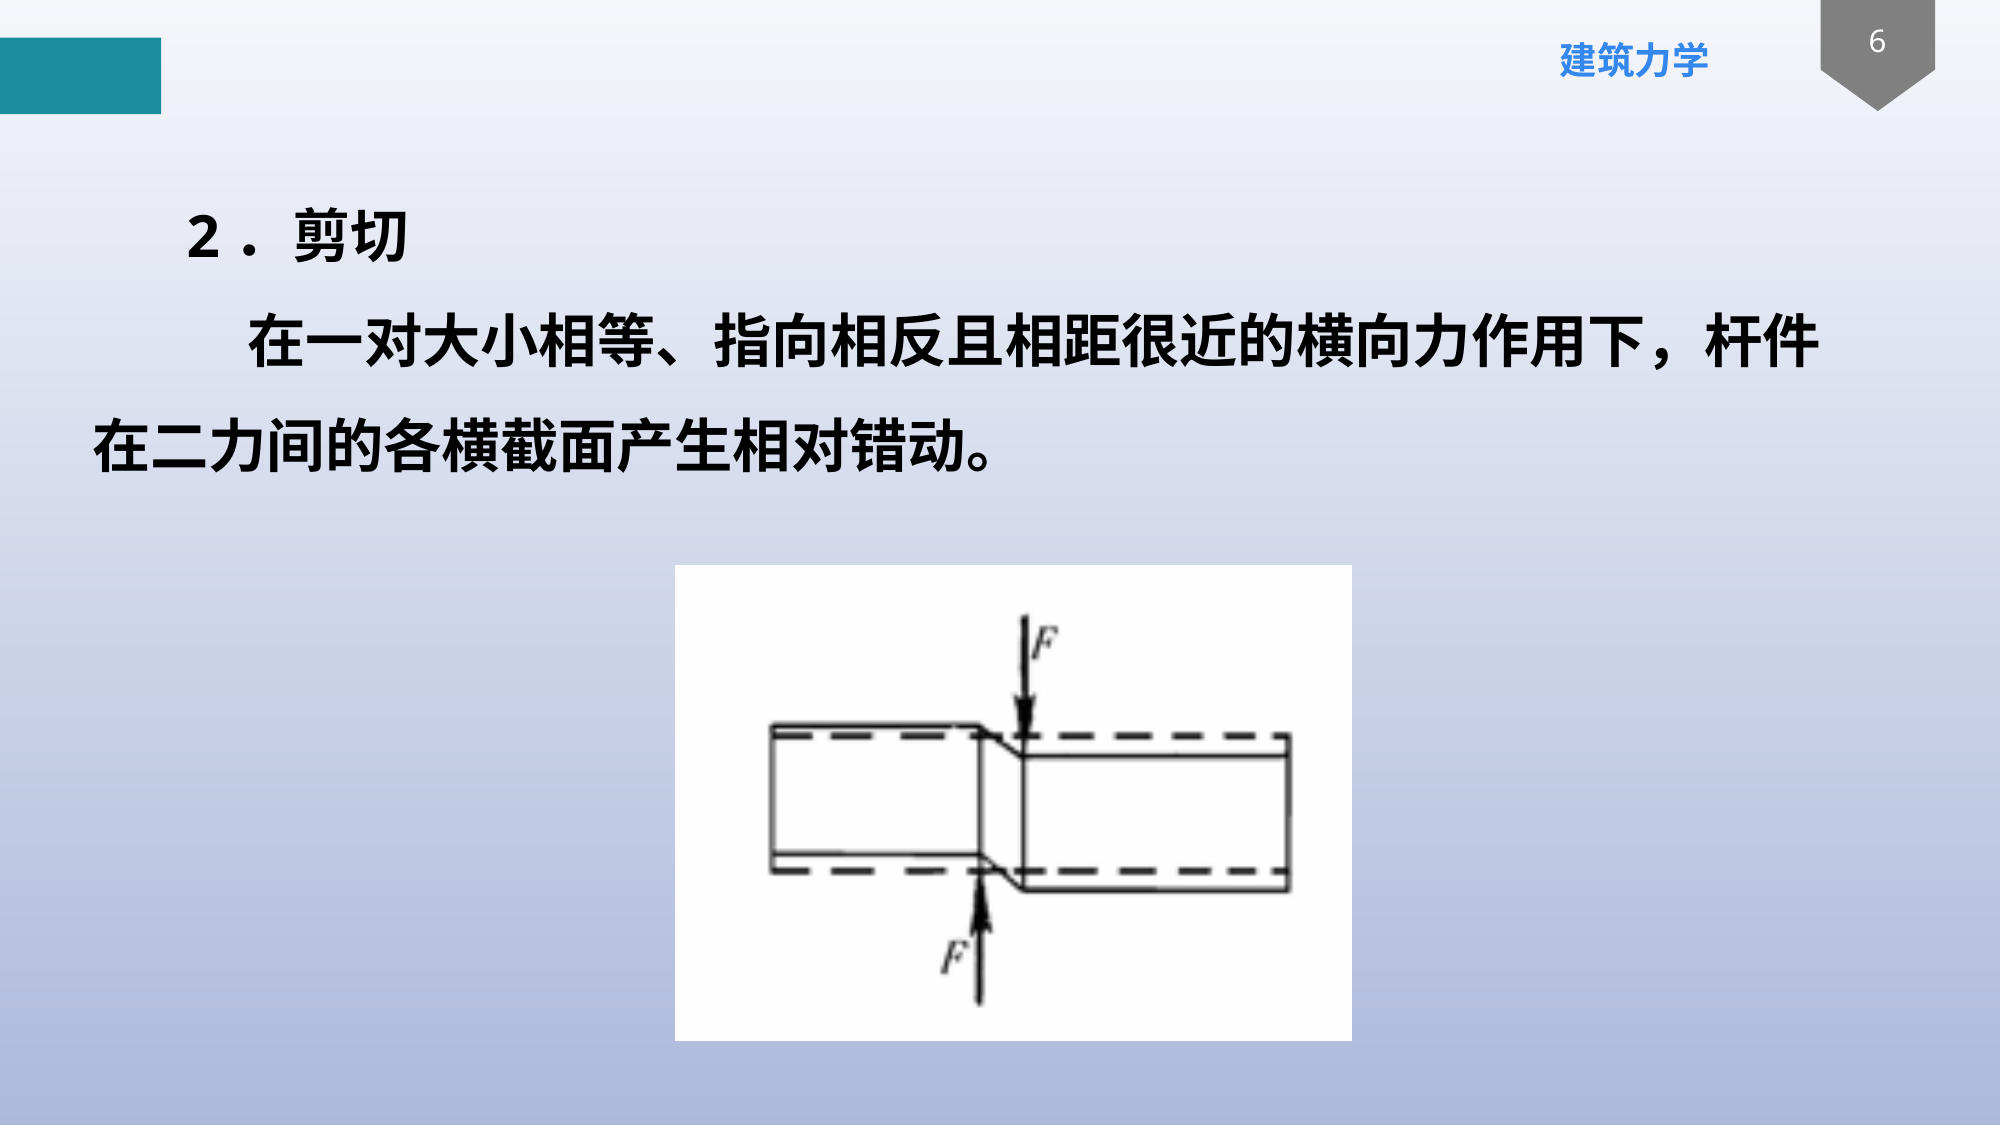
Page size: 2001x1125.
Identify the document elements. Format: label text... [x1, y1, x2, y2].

list 2．剪切 在一对大小相等、指向相反且相距很近的横向力作用下，杆件在二力间的各横截面产生相对错动。 [77, 156, 1884, 511]
picture [675, 565, 1352, 1041]
